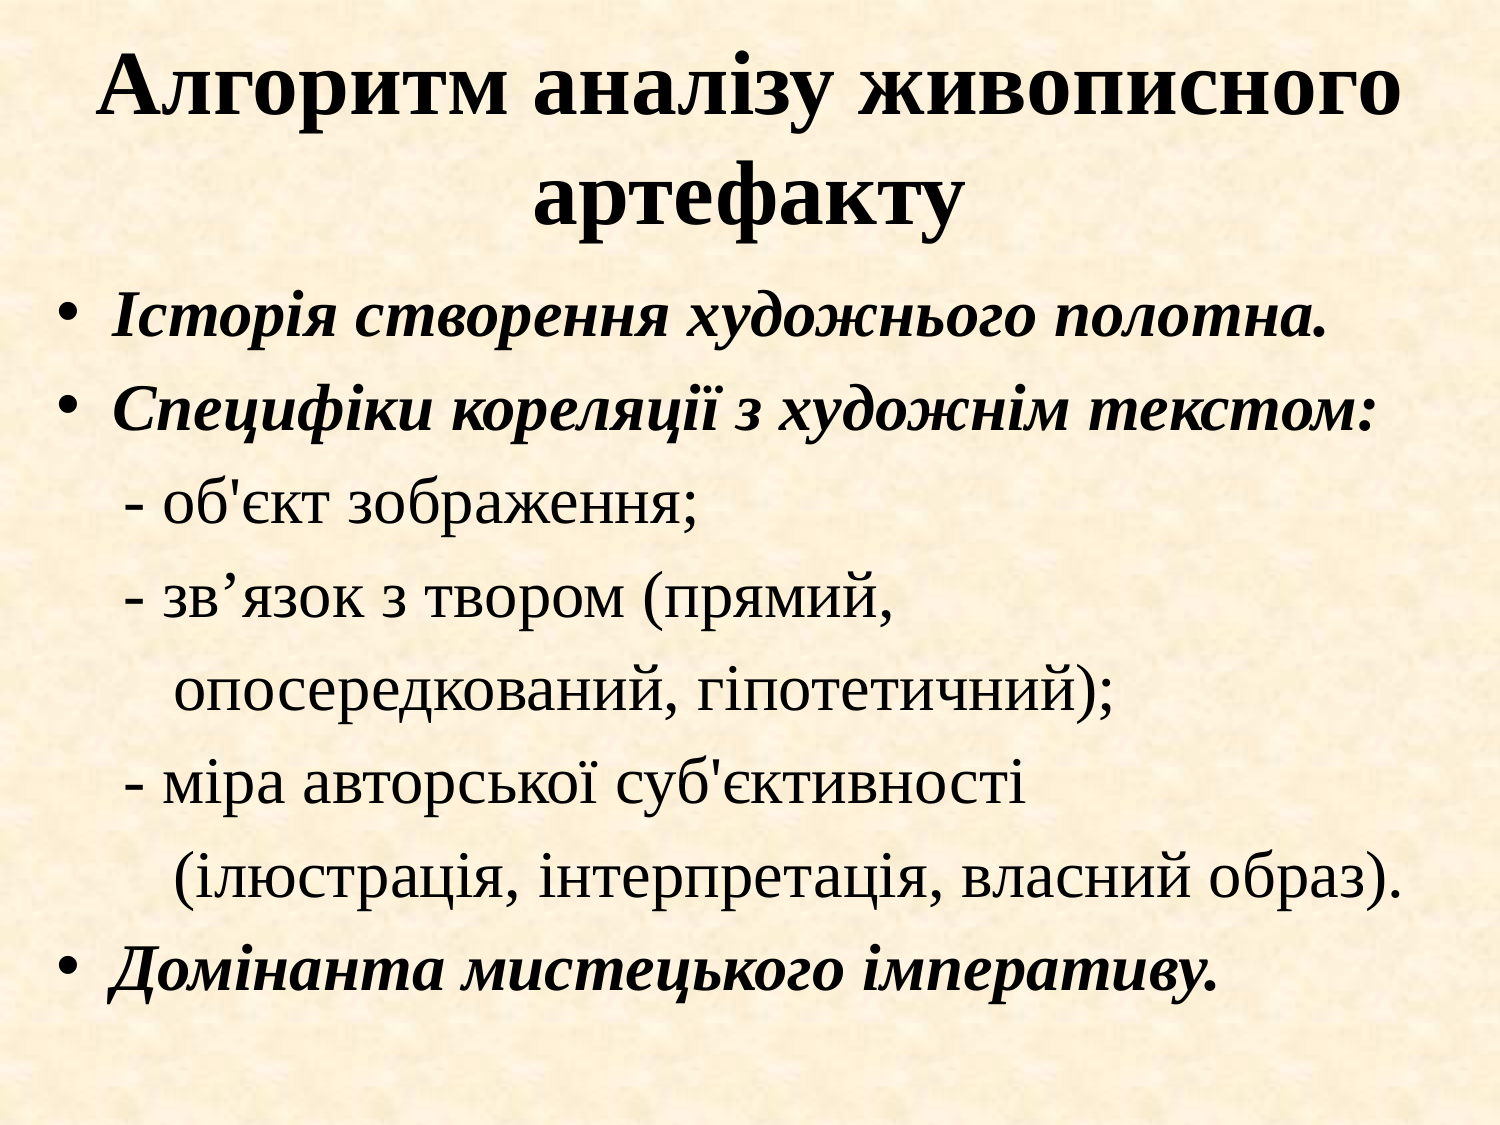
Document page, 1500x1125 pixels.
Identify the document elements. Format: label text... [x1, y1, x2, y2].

title Алгоритм аналізу живописного артефакту [75, 45, 1425, 220]
picture [0, 0, 1500, 1125]
list Історія створення художнього полотна. Специфіки кореляції з художнім текстом: - об'єкт зображення; - зв’язок з твором (прямий, опосередкований, гіпотетичний); - міра авторської суб'єктивності (ілюстрація, інтерпретація, власний образ). Домінанта мистецького імперативу. [41, 262, 1471, 1059]
